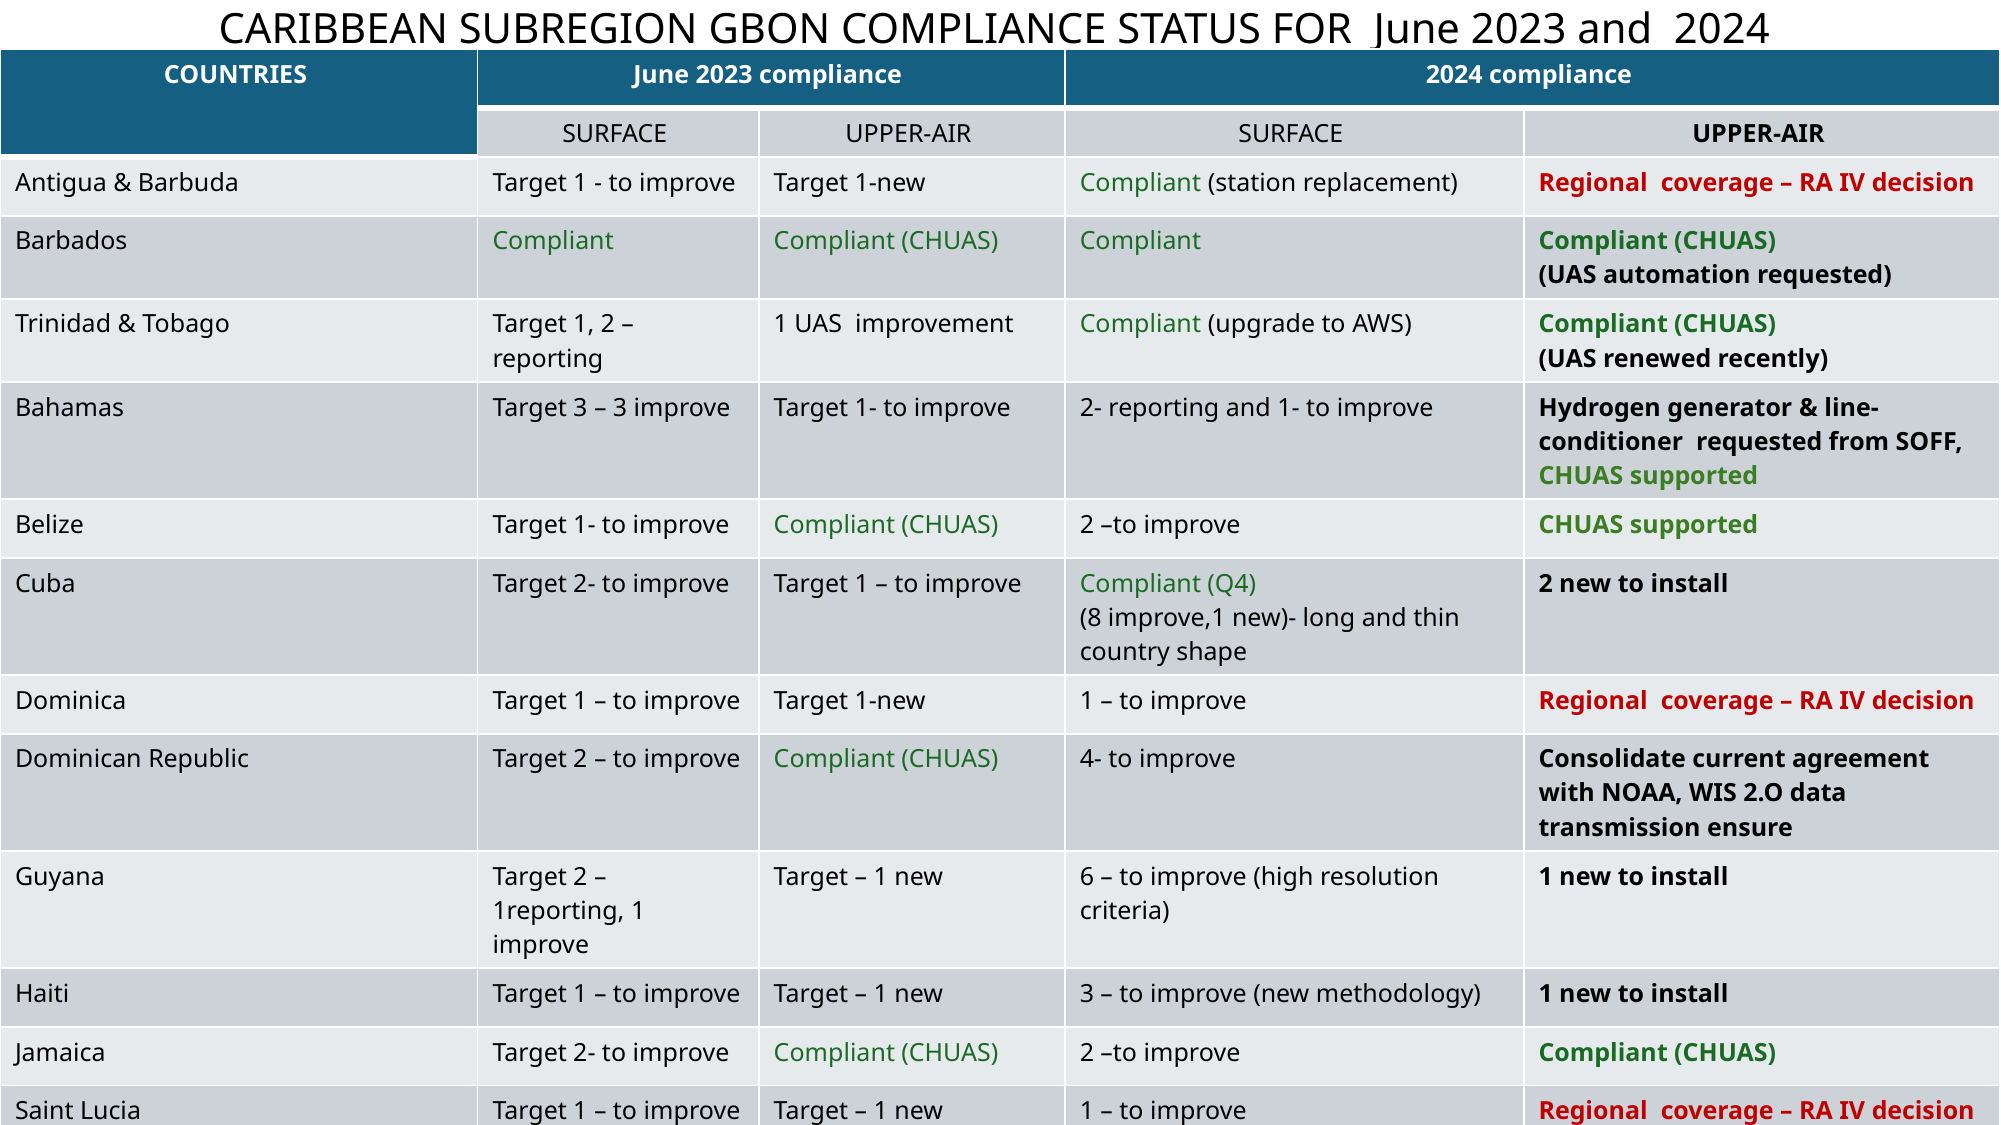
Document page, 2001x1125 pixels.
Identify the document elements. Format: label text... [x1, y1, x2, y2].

table_cell Belize [1, 500, 477, 557]
table_cell Compliant (CHUAS) [760, 500, 1064, 557]
table_cell Regional coverage – RA IV decision [1525, 1086, 1999, 1125]
table_cell 1 new to install [1525, 969, 1999, 1026]
table_cell Target – 1 new [760, 1086, 1064, 1125]
table_cell Dominica [1, 676, 477, 733]
table_cell Compliant [478, 217, 758, 298]
table_cell Target 1 - to improve [478, 158, 758, 215]
table_cell Compliant (station replacement) [1066, 158, 1523, 215]
table_header COUNTRIES [1, 50, 477, 154]
table_cell 3 – to improve (new methodology) [1066, 969, 1523, 1026]
table_cell 6 – to improve (high resolution criteria) [1066, 852, 1523, 967]
table_cell Target 1, 2 – reporting [478, 300, 758, 381]
table_cell Compliant [1066, 217, 1523, 298]
table_cell Compliant (CHUAS) (UAS automation requested) [1525, 217, 1999, 298]
table_cell SURFACE [478, 111, 758, 156]
table_cell Trinidad & Tobago [1, 300, 477, 381]
table_cell 2 new to install [1525, 559, 1999, 674]
table_cell 4- to improve [1066, 735, 1523, 850]
table_cell UPPER-AIR [760, 111, 1064, 156]
table_cell Target 1 – to improve [478, 676, 758, 733]
table_cell Compliant (CHUAS) (UAS renewed recently) [1525, 300, 1999, 381]
table_cell Haiti [1, 969, 477, 1026]
table_cell Target – 1 new [760, 969, 1064, 1026]
table_header June 2023 compliance [478, 50, 1064, 105]
table_cell 1 UAS improvement [760, 300, 1064, 381]
table_cell 2 –to improve [1066, 500, 1523, 557]
table_cell Target 1-new [760, 158, 1064, 215]
table_cell Compliant (CHUAS) [1525, 1028, 1999, 1085]
table_cell Target – 1 new [760, 852, 1064, 967]
table_cell Guyana [1, 852, 477, 967]
table_cell 1 new to install [1525, 852, 1999, 967]
table_cell Target 1 – to improve [760, 559, 1064, 674]
table_cell Target 2 – 1reporting, 1 improve [478, 852, 758, 967]
table_cell Regional coverage – RA IV decision [1525, 158, 1999, 215]
table_cell Jamaica [1, 1028, 477, 1085]
table_cell Target 2- to improve [478, 559, 758, 674]
table_cell Antigua & Barbuda [1, 160, 477, 215]
table_cell Hydrogen generator & line-conditioner requested from SOFF, CHUAS supported [1525, 383, 1999, 498]
table_cell Target 1 – to improve [478, 1086, 758, 1125]
title CARIBBEAN SUBREGION GBON COMPLIANCE STATUS FOR June 2023 and 2024 [91, 0, 1909, 48]
table_cell 2 –to improve [1066, 1028, 1523, 1085]
table_cell Consolidate current agreement with NOAA, WIS 2.O data transmission ensure [1525, 735, 1999, 850]
table_cell Barbados [1, 217, 477, 298]
table_cell SURFACE [1066, 111, 1523, 156]
table_cell Target 1-new [760, 676, 1064, 733]
table_cell Target 2 – to improve [478, 735, 758, 850]
table_cell Compliant (CHUAS) [760, 735, 1064, 850]
table_cell Target 3 – 3 improve [478, 383, 758, 498]
table_cell 2- reporting and 1- to improve [1066, 383, 1523, 498]
table_cell Compliant (Q4) (8 improve,1 new)- long and thin country shape [1066, 559, 1523, 674]
table_cell Target 1- to improve [760, 383, 1064, 498]
table_cell Dominican Republic [1, 735, 477, 850]
table_cell Target 1- to improve [478, 500, 758, 557]
table_cell Target 1 – to improve [478, 969, 758, 1026]
table_cell 1 – to improve [1066, 1086, 1523, 1125]
table_cell Saint Lucia [1, 1086, 477, 1125]
table_cell Compliant (CHUAS) [760, 1028, 1064, 1085]
table_cell Bahamas [1, 383, 477, 498]
table_cell CHUAS supported [1525, 500, 1999, 557]
table_cell Compliant (upgrade to AWS) [1066, 300, 1523, 381]
table_cell 1 – to improve [1066, 676, 1523, 733]
table_cell Regional coverage – RA IV decision [1525, 676, 1999, 733]
table_cell Compliant (CHUAS) [760, 217, 1064, 298]
table_header 2024 compliance [1066, 50, 1999, 105]
table_cell Cuba [1, 559, 477, 674]
table_cell Target 2- to improve [478, 1028, 758, 1085]
table_cell UPPER-AIR [1525, 111, 1999, 156]
